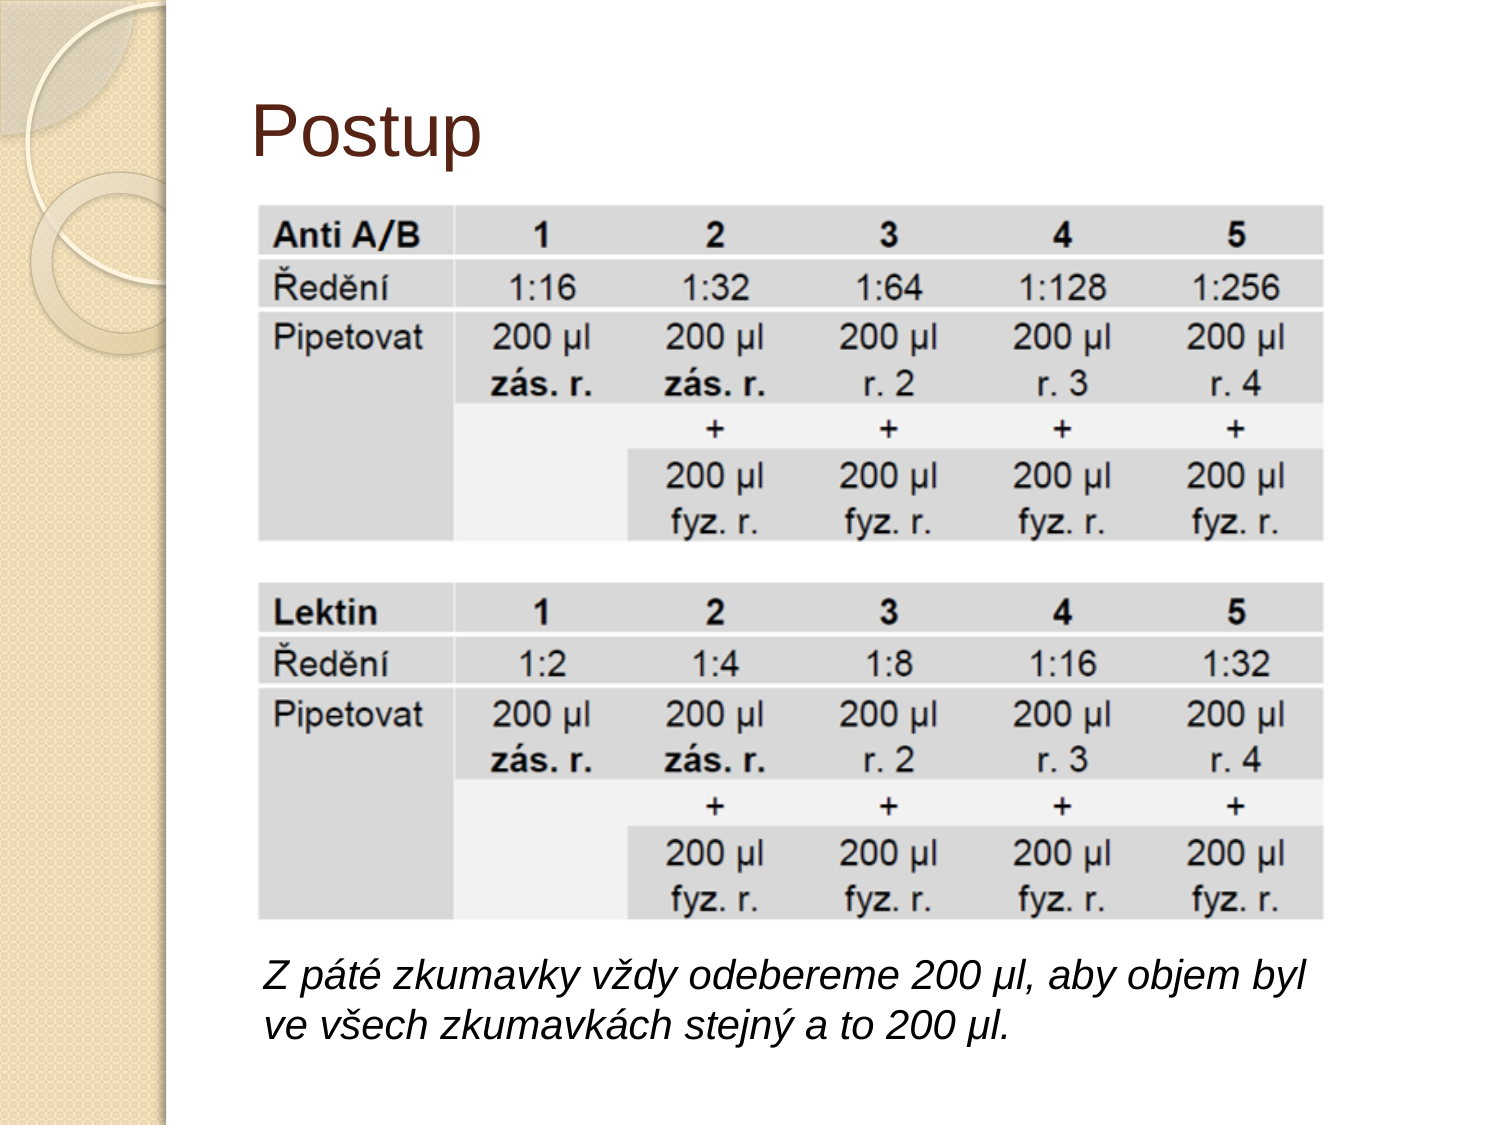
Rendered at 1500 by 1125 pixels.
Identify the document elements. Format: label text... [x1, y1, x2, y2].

title Postup [235, 45, 1466, 209]
picture [235, 184, 1347, 941]
list Z páté zkumavky vždy odebereme 200 μl, aby objem byl ve všech zkumavkách stejný a to 200 μl. [235, 940, 1365, 1080]
